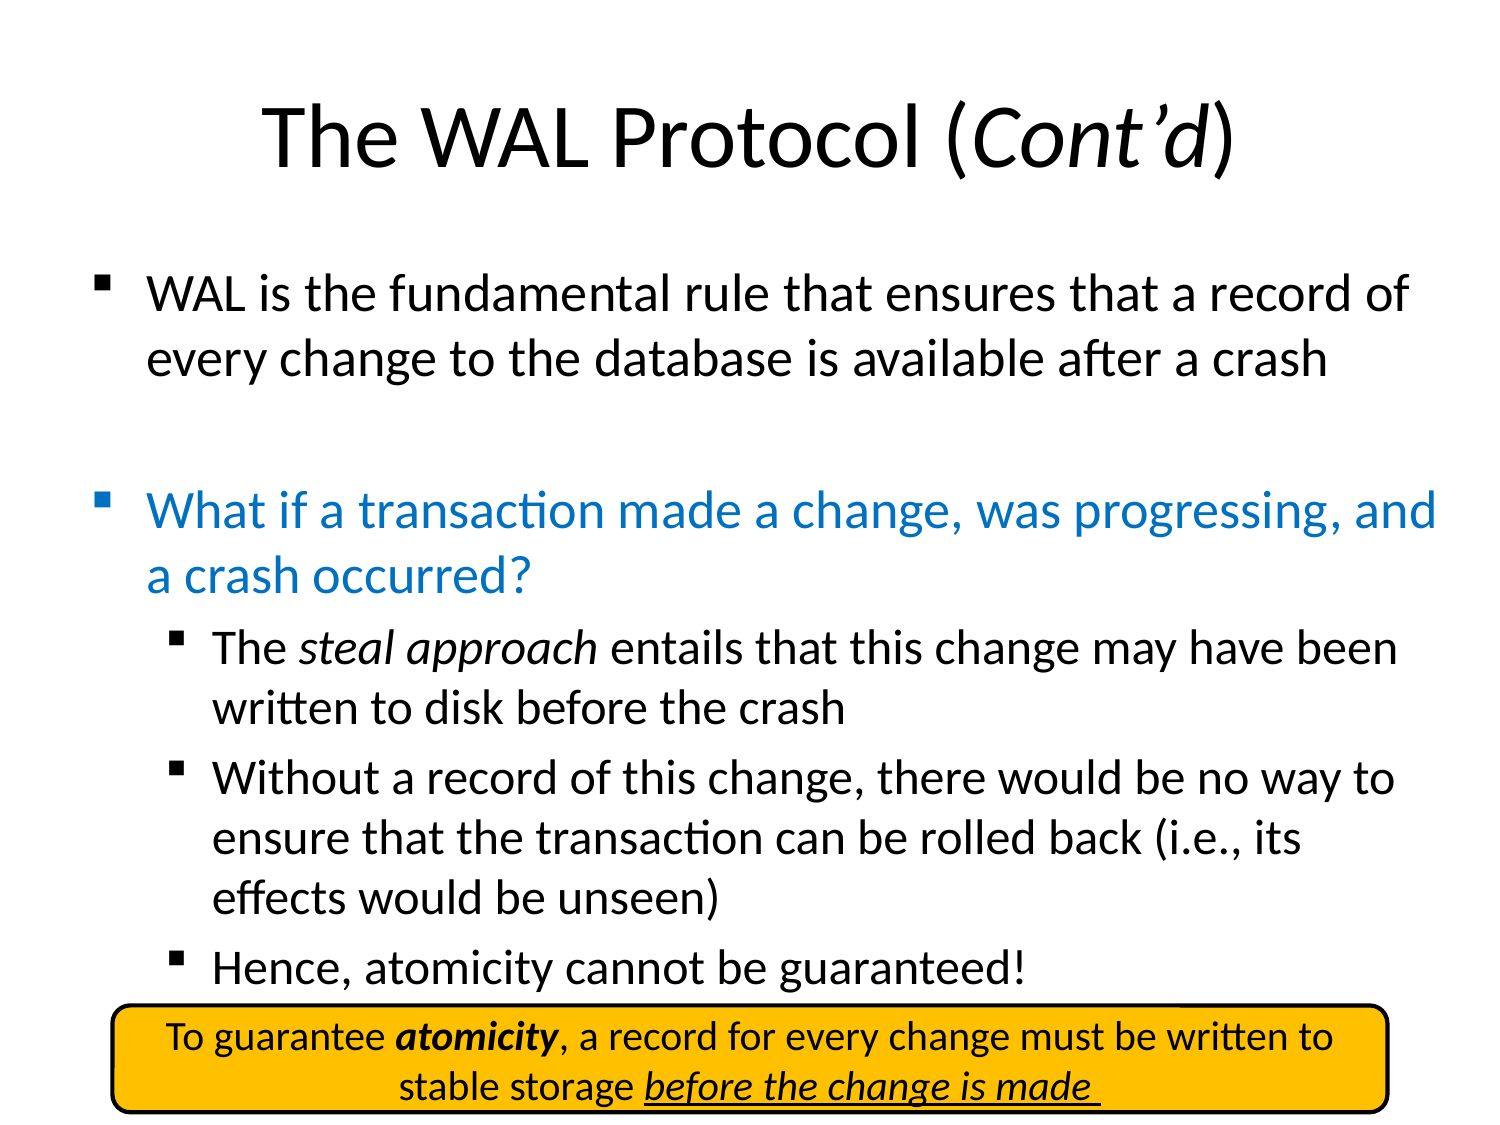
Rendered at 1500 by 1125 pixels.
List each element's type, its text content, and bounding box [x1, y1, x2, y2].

text_box To guarantee atomicity, a record for every change must be written to stable storage before the change is made [110, 1003, 1390, 1115]
list WAL is the fundamental rule that ensures that a record of every change to the database is available after a crash What if a transaction made a change, was progressing, and a crash occurred? The steal approach entails that this change may have been written to disk before the crash Without a record of this change, there would be no way to ensure that the transaction can be rolled back (i.e., its effects would be unseen) Hence, atomicity cannot be guaranteed! [75, 249, 1463, 1113]
title The WAL Protocol (Cont’d) [75, 37, 1425, 225]
